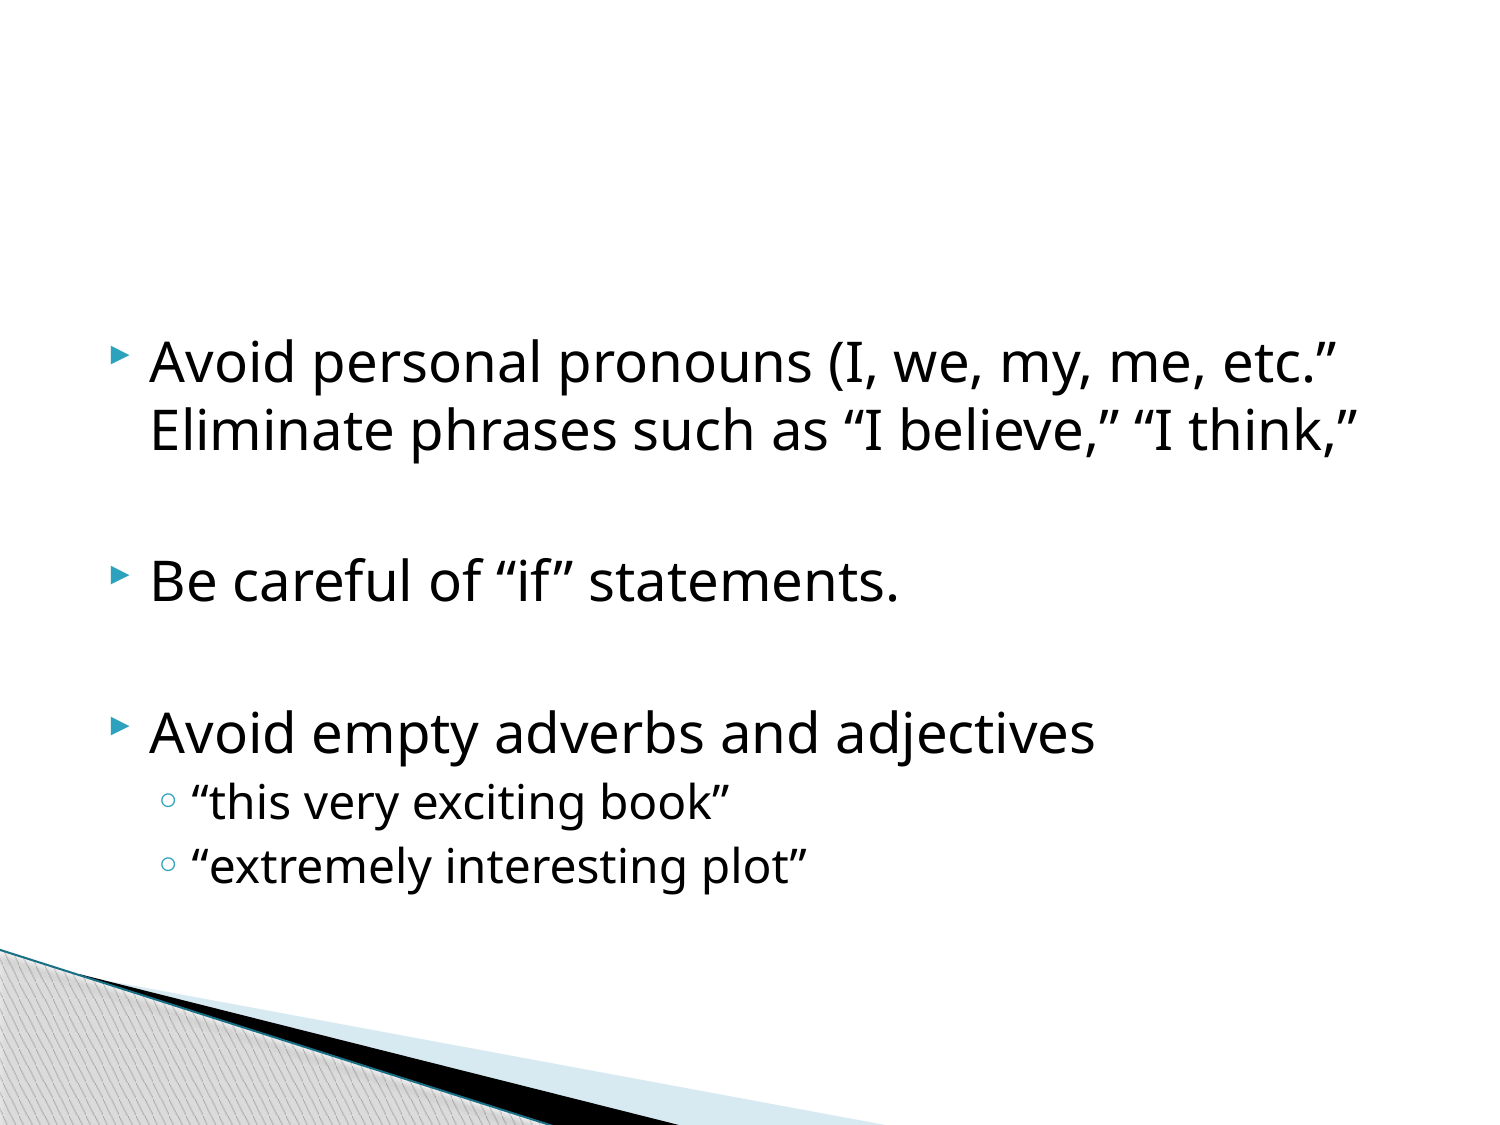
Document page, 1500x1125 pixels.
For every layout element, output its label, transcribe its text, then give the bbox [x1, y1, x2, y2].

list Avoid personal pronouns (I, we, my, me, etc.” Eliminate phrases such as “I believe,” “I think,” Be careful of “if” statements. Avoid empty adverbs and adjectives “this very exciting book” “extremely interesting plot” [75, 243, 1425, 986]
